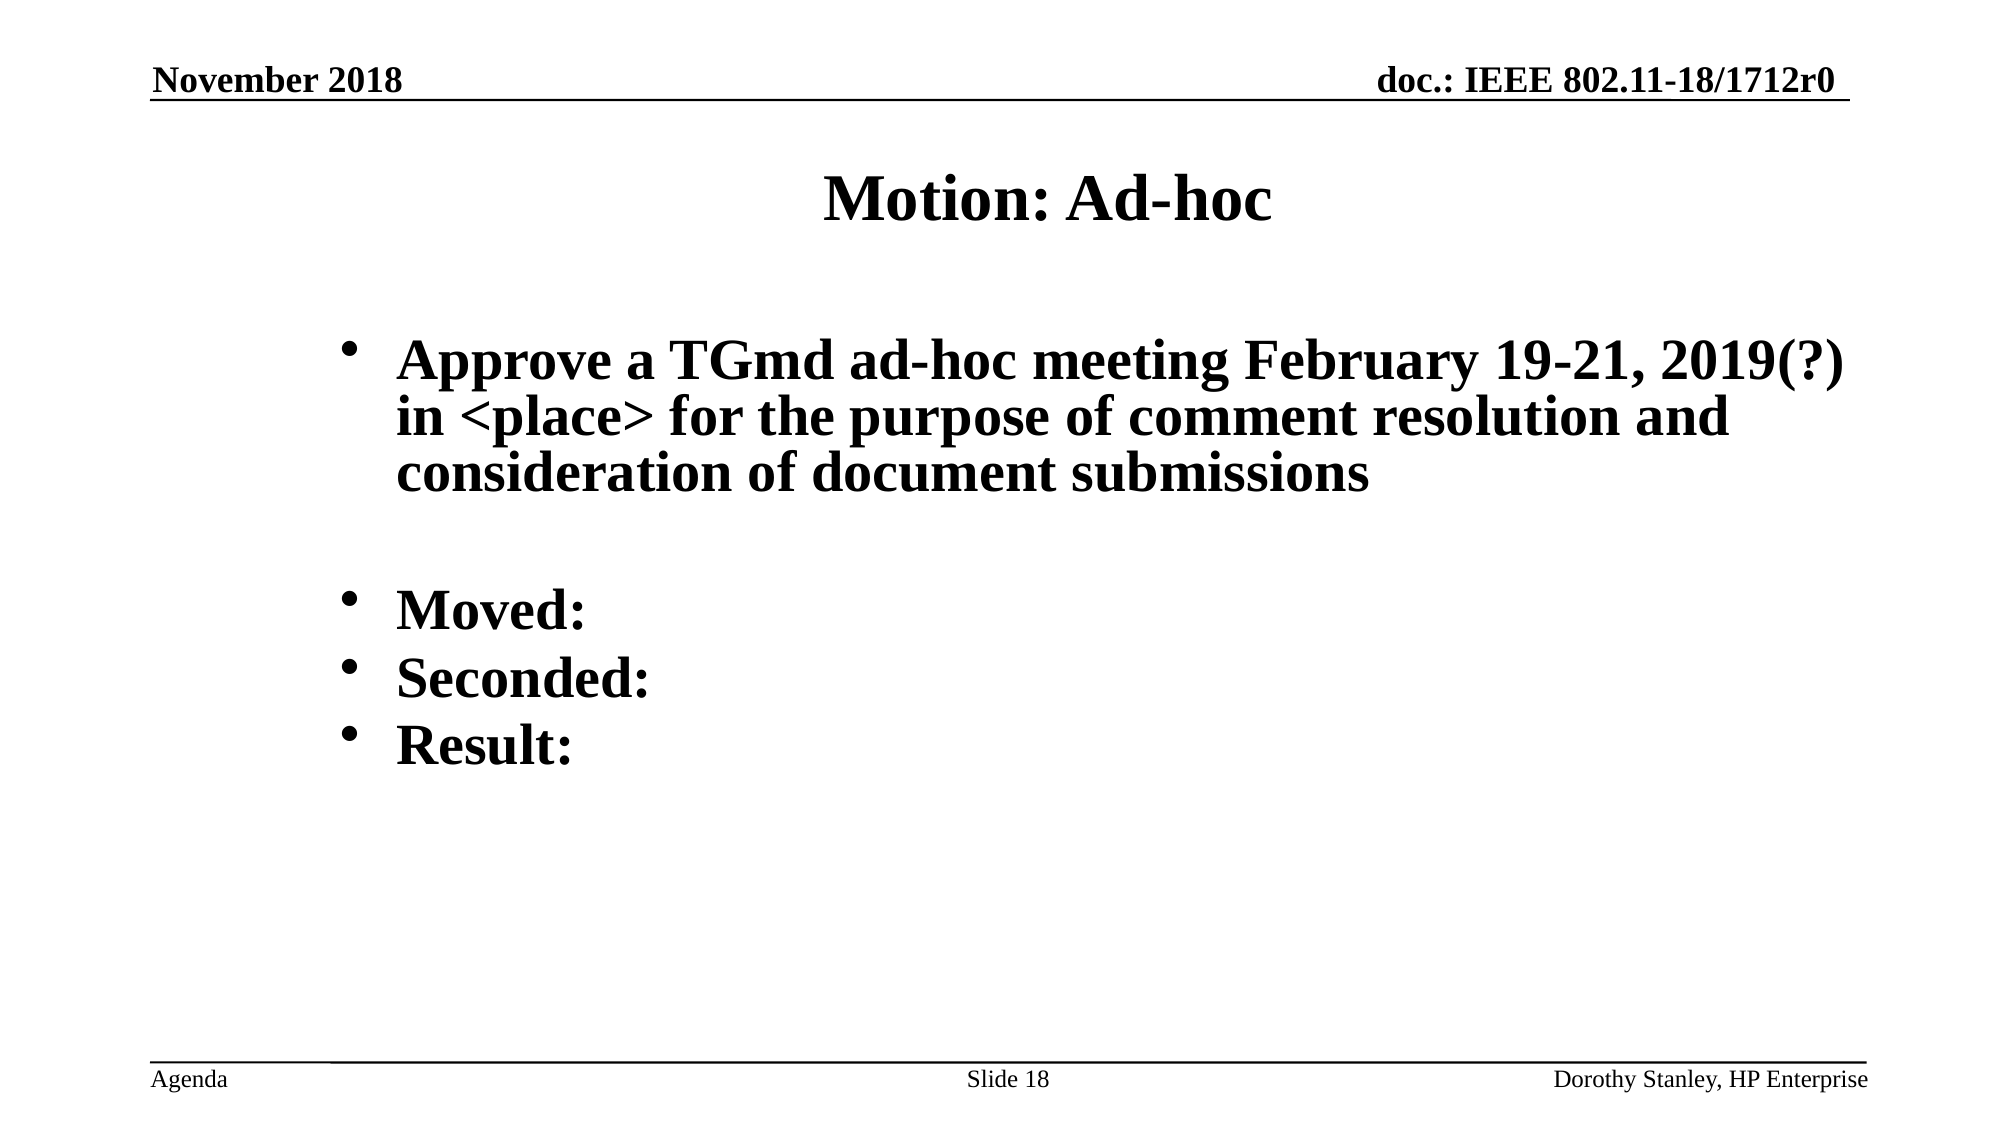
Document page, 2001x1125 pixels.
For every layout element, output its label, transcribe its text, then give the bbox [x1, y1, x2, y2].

title Motion: Ad-hoc [300, 106, 1797, 281]
list Approve a TGmd ad-hoc meeting February 19-21, 2019(?) in <place> for the purpose of comment resolution and consideration of document submissions Moved: Seconded: Result: [324, 327, 1880, 1078]
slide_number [152, 54, 567, 100]
slide_number Slide 18 [966, 1078, 1051, 1093]
footer Dorothy Stanley, HP Enterprise [1549, 1078, 1869, 1093]
